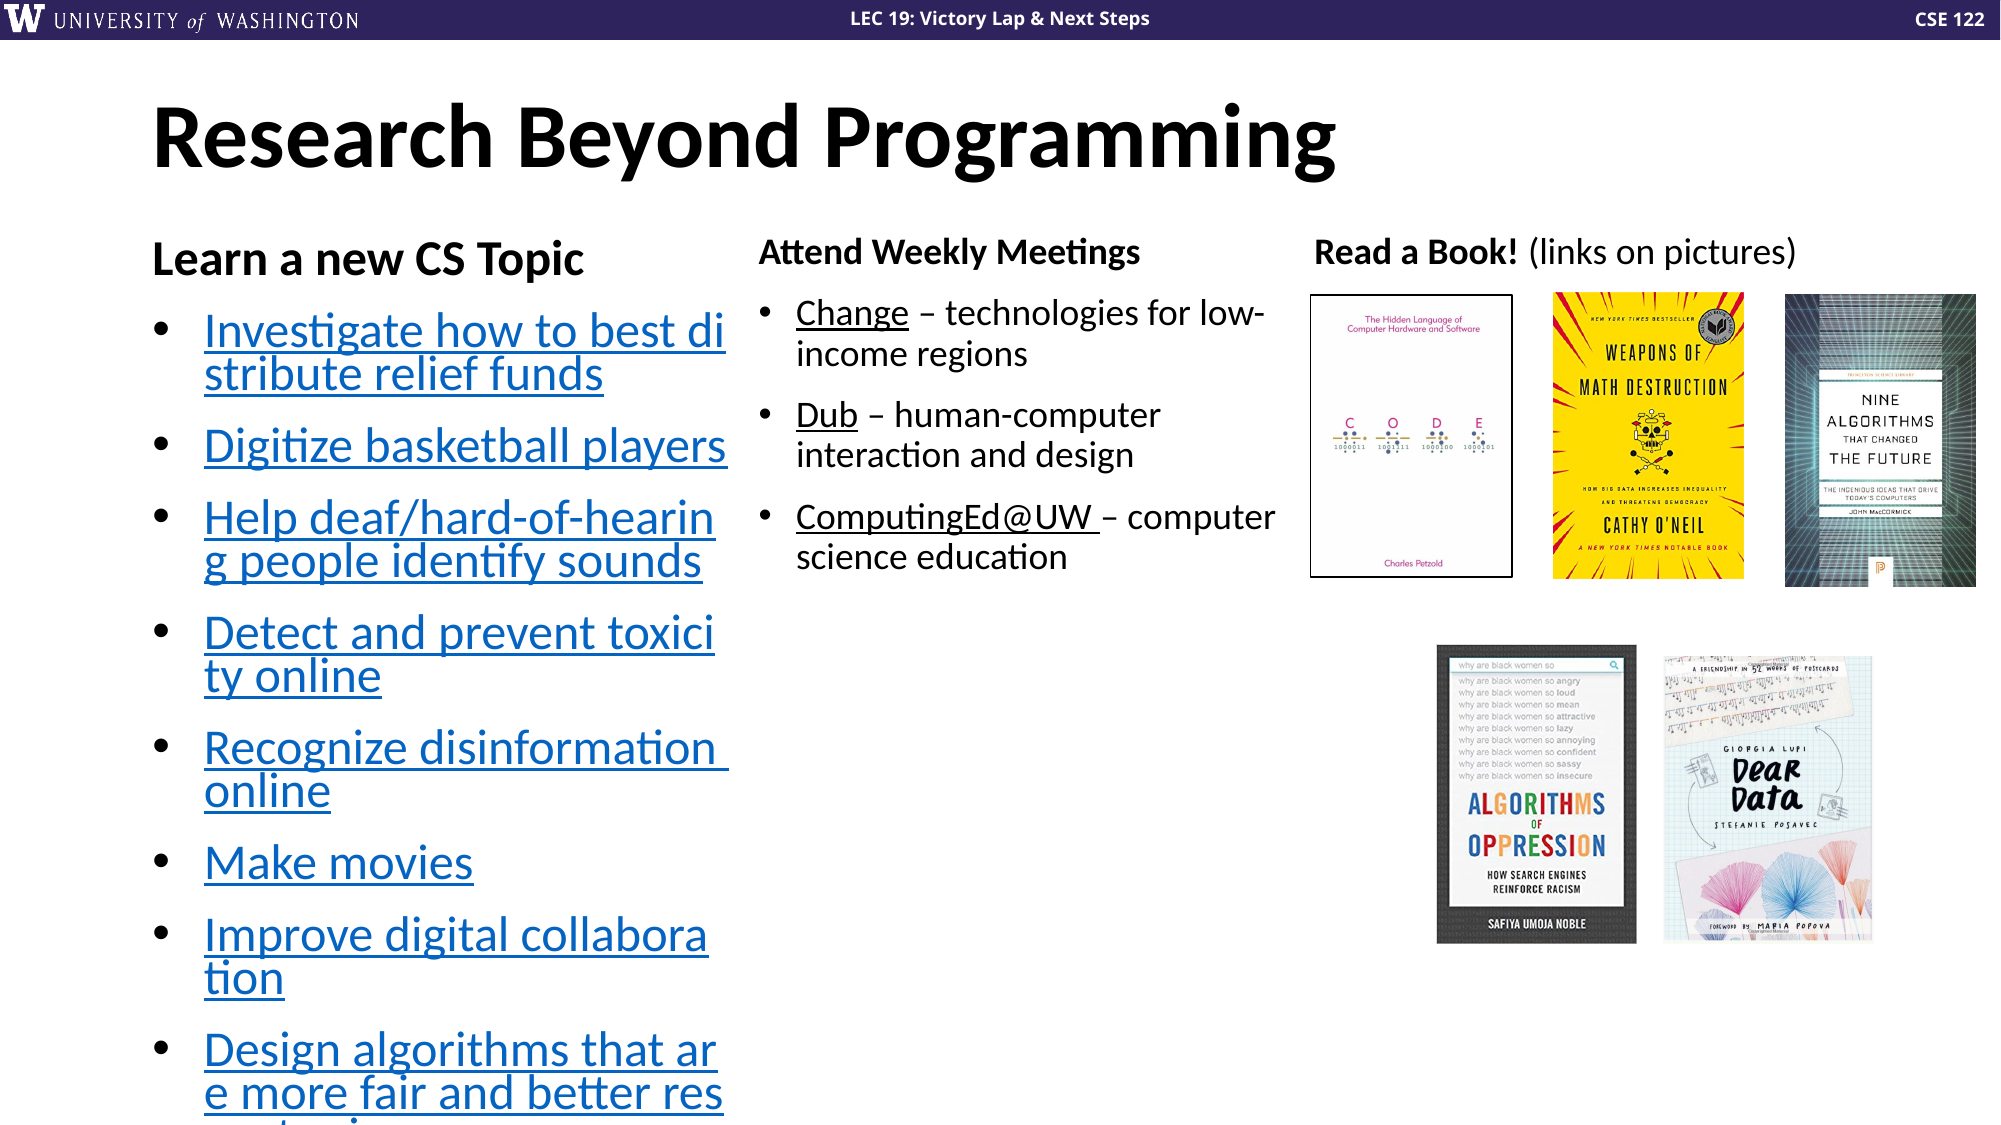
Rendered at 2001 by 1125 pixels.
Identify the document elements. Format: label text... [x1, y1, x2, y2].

picture [1553, 292, 1744, 580]
picture [4, 4, 358, 33]
picture [1785, 294, 1976, 588]
text_box Read a Book! (links on pictures) [1299, 224, 1906, 1013]
picture [1310, 295, 1512, 577]
title Research Beyond Programming [137, 74, 1863, 200]
text_box Attend Weekly Meetings Change – technologies for low-income regions Dub – human-computer interaction and design ComputingEd@UW – computer science education [743, 224, 1299, 1013]
picture [1663, 656, 1875, 944]
picture [1435, 644, 1637, 944]
list Learn a new CS Topic Investigate how to best distribute relief funds Digitize basketball players Help deaf/hard-of-hearing people identify sounds Detect and prevent toxicity online Recognize disinformation online Make movies Improve digital collaboration Design algorithms that are more fair and better respect privacy Fix Olympic badminton And so much more! [137, 224, 744, 1014]
